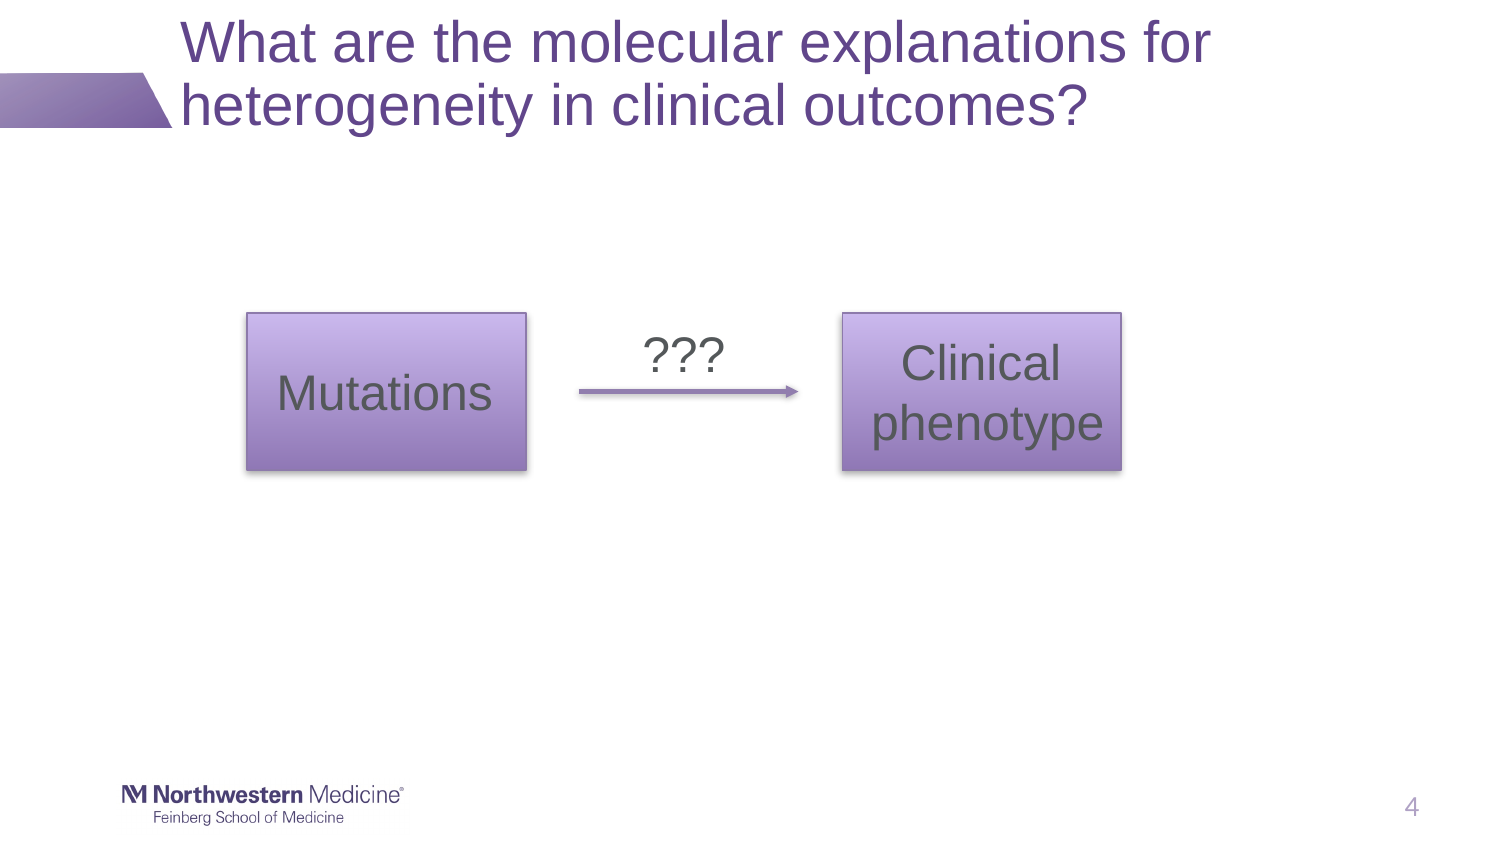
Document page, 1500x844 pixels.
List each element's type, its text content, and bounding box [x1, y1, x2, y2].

slide_number 4 [1362, 784, 1420, 823]
text_box ??? [627, 314, 741, 390]
title What are the molecular explanations for heterogeneity in clinical outcomes? [180, 20, 1359, 146]
text_box [246, 312, 527, 471]
text_box Mutations [261, 352, 508, 428]
text_box Clinical phenotype [856, 323, 1120, 458]
picture [116, 778, 410, 835]
text_box [842, 312, 1122, 471]
